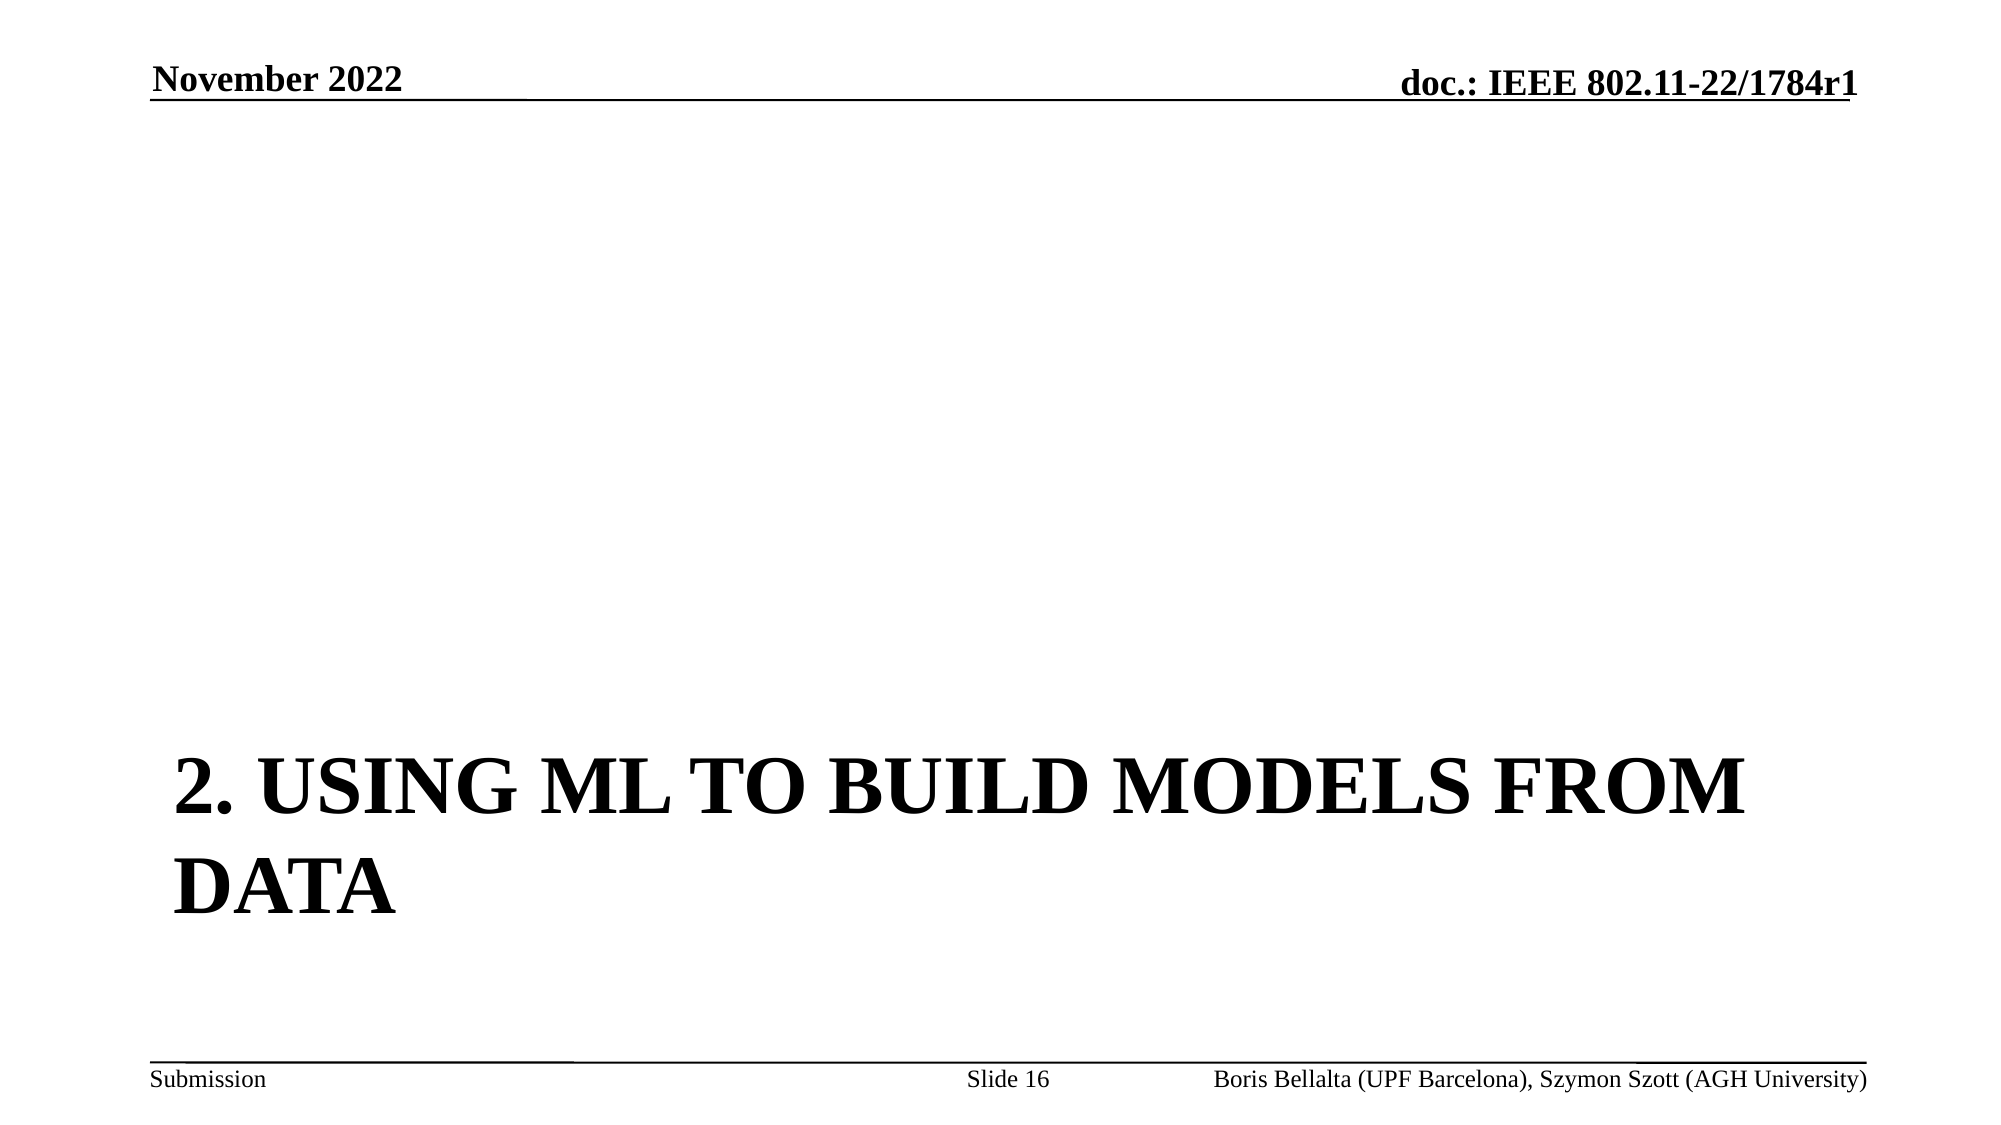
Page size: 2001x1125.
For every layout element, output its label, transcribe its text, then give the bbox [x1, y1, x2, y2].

title 2. USING ML TO BUILD MODELS FROM DATA [157, 722, 1858, 947]
footer Boris Bellalta (UPF Barcelona), Szymon Szott (AGH University) [1171, 1062, 1869, 1092]
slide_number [152, 54, 563, 100]
slide_number Slide 16 [950, 1062, 1066, 1122]
